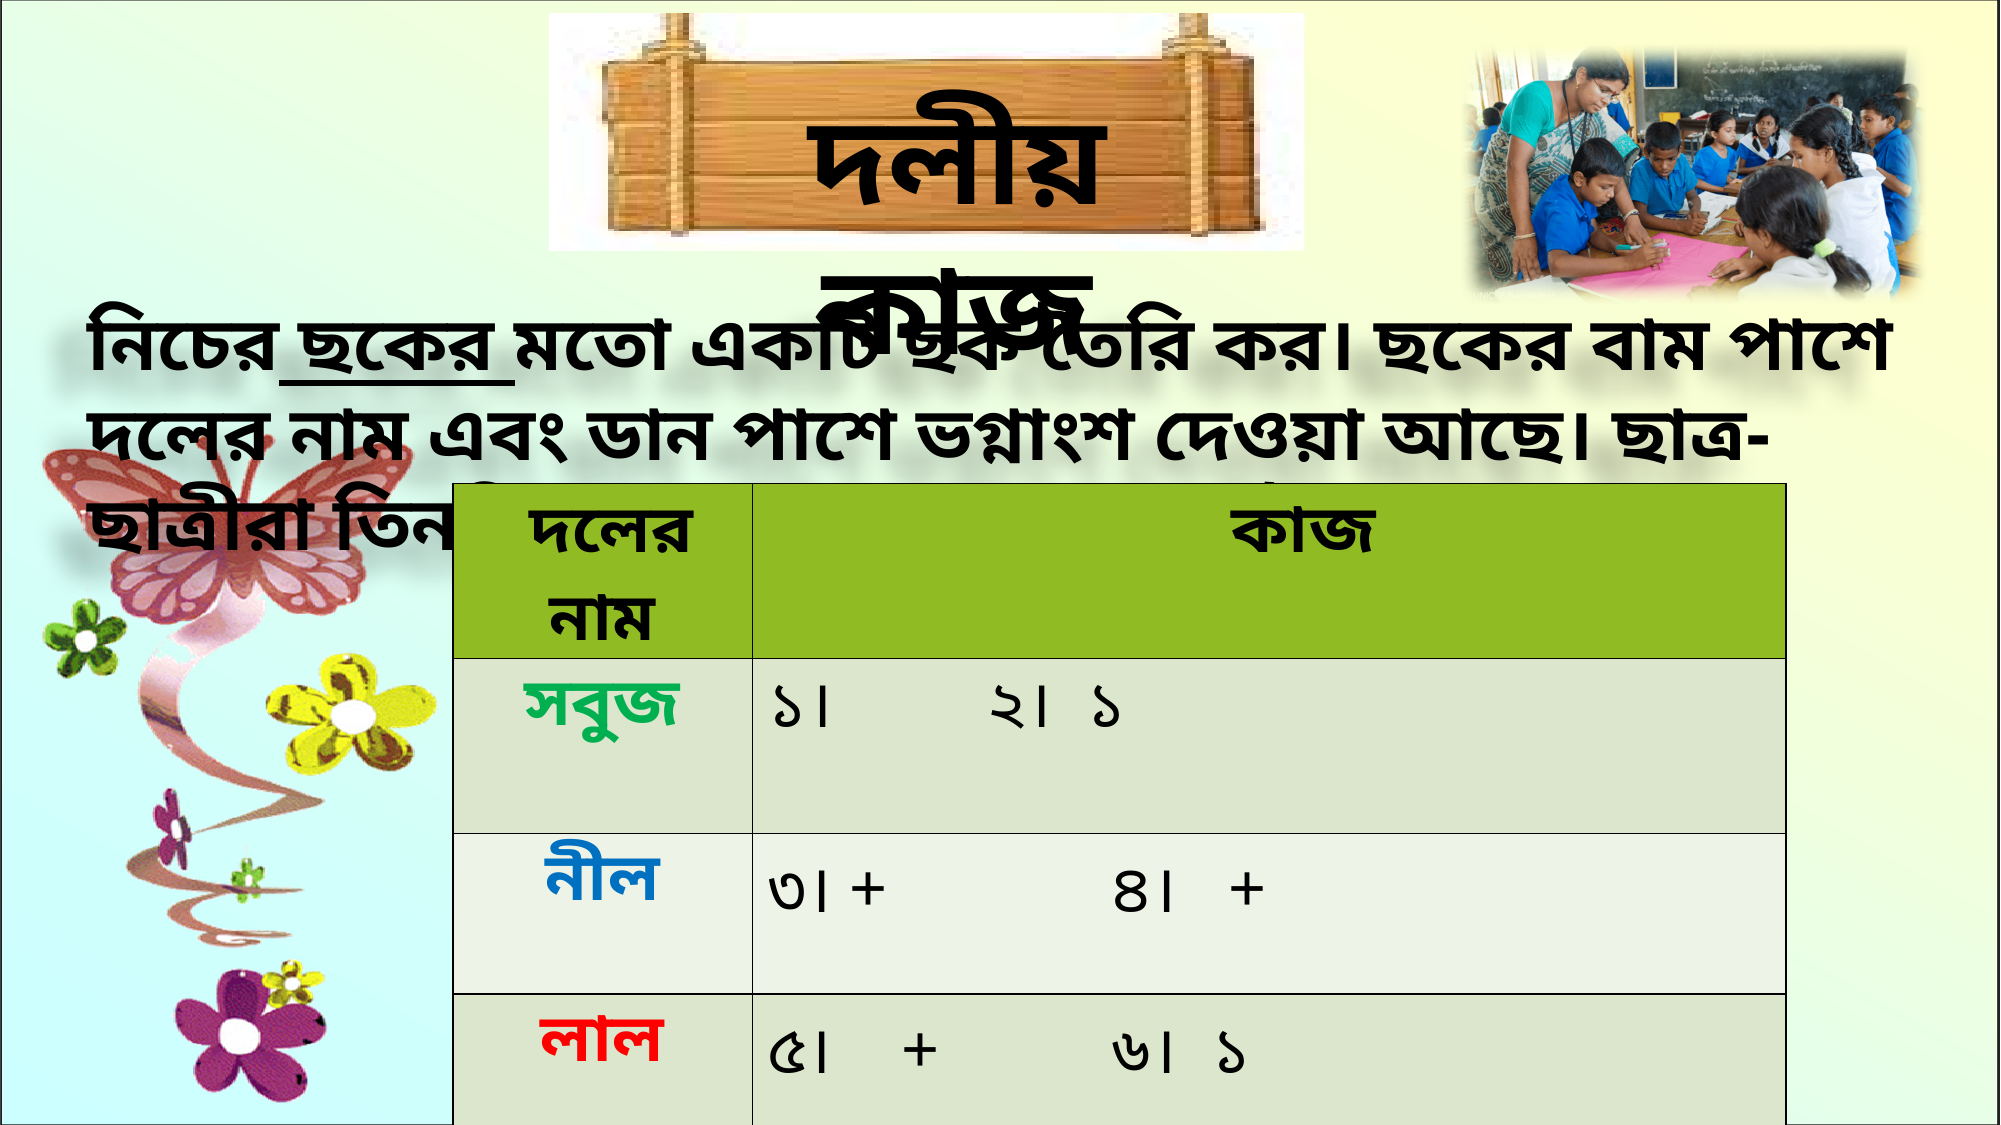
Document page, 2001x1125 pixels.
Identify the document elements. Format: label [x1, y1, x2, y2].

picture [0, 0, 2000, 1125]
text_box [548, 13, 1305, 251]
